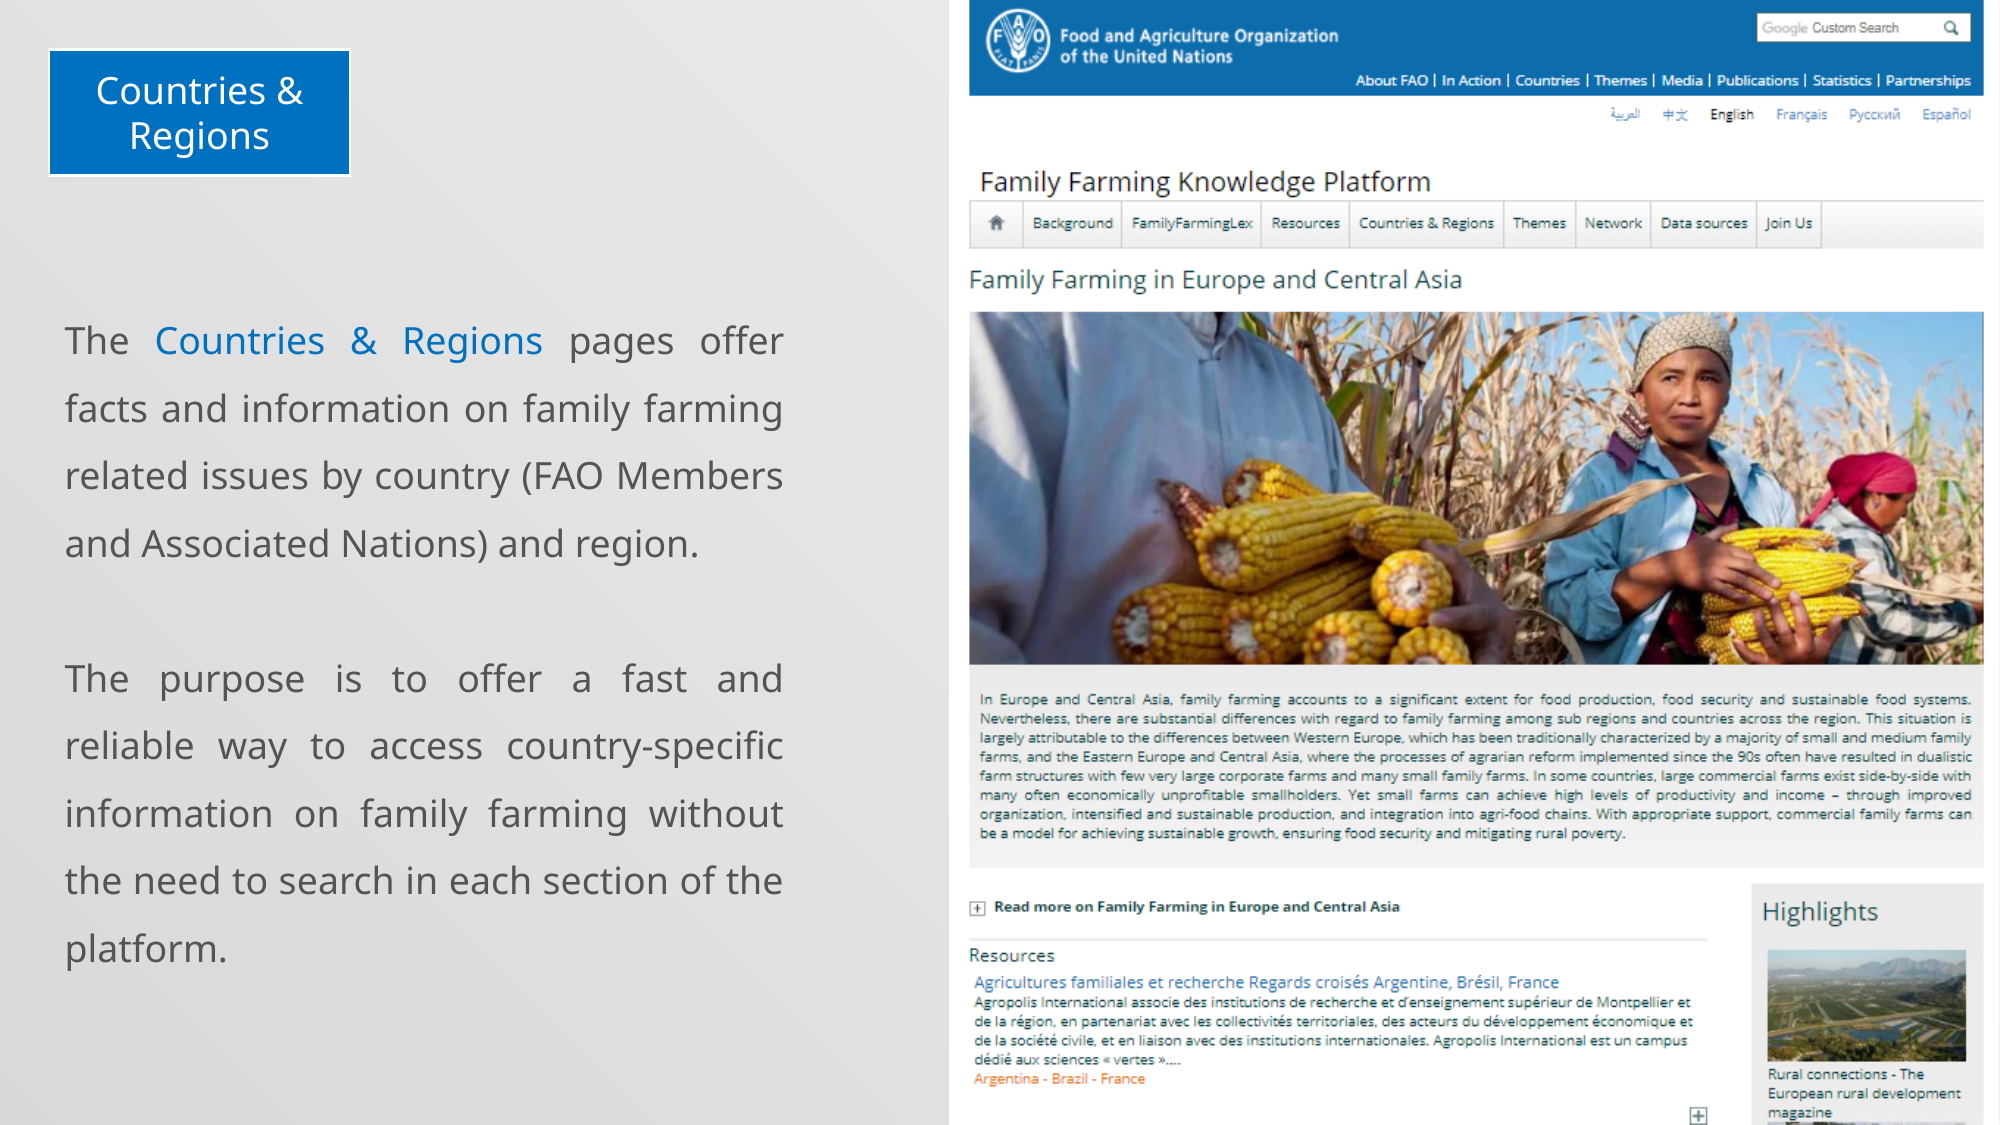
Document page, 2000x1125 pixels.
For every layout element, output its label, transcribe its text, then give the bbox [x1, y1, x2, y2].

text_box The Countries & Regions pages offer facts and information on family farming related issues by country (FAO Members and Associated Nations) and region. The purpose is to offer a fast and reliable way to access country-specific information on family farming without the need to search in each section of the platform. [49, 287, 800, 1053]
picture [949, 0, 2000, 1125]
text_box Countries & Regions [49, 50, 350, 176]
